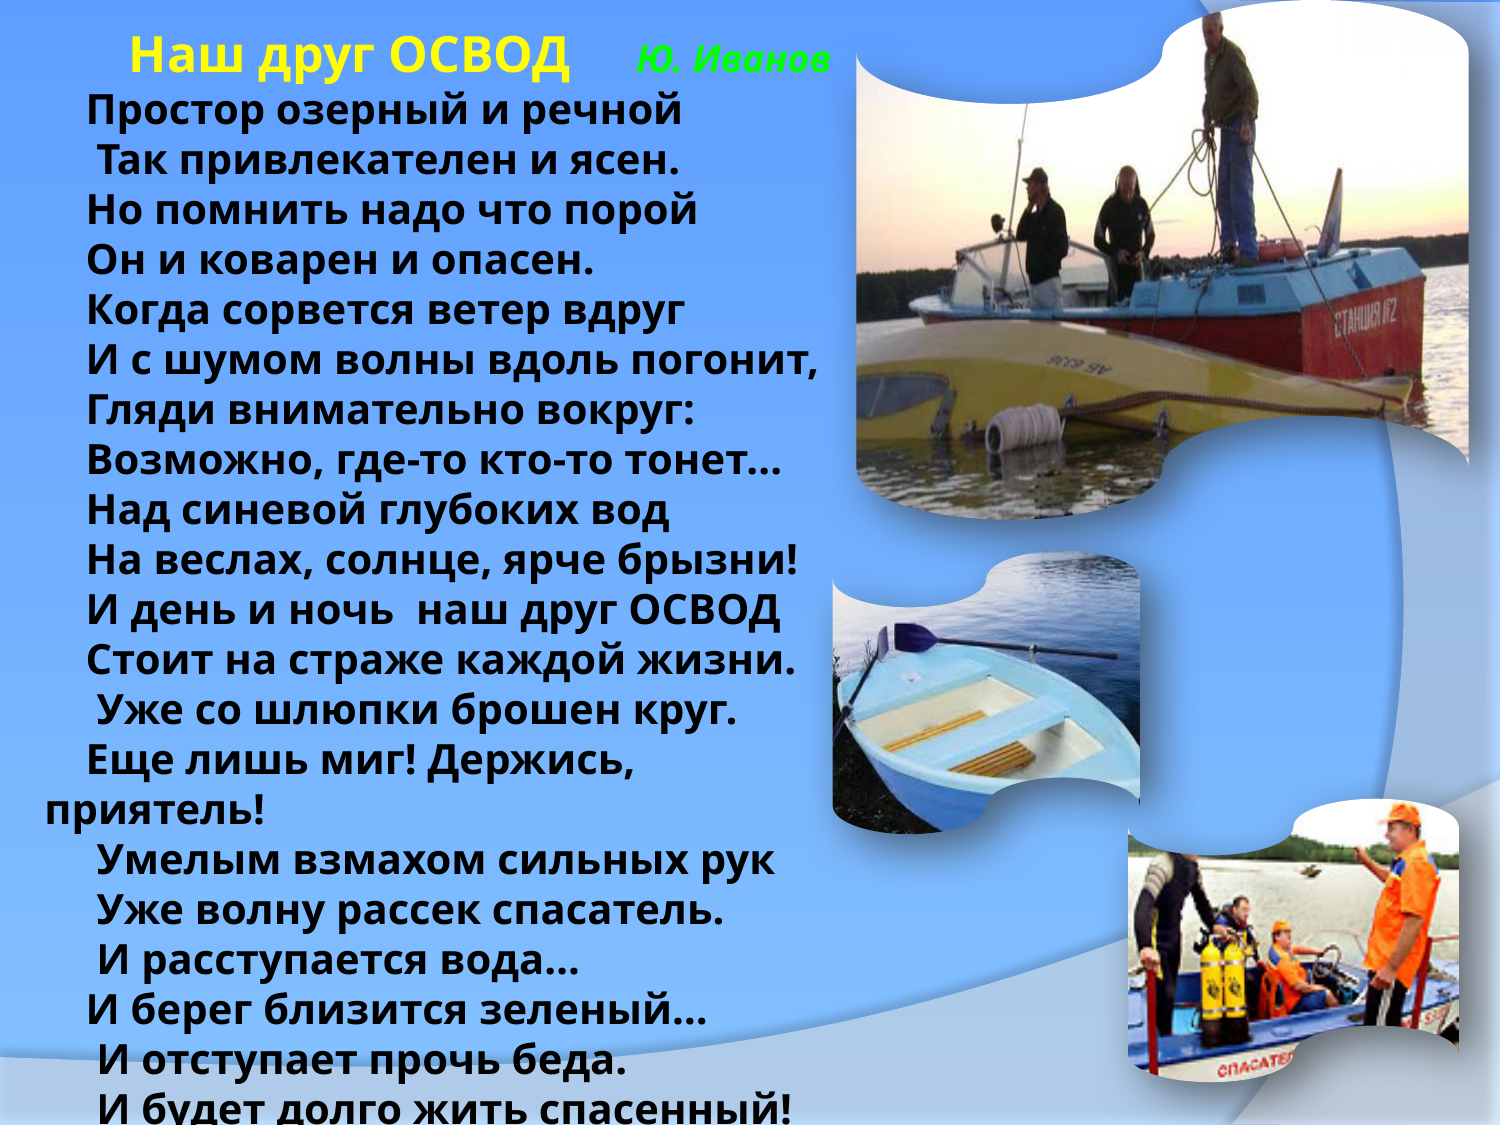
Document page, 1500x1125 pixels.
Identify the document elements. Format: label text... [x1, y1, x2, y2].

picture [1127, 798, 1459, 1083]
text_box Наш друг ОСВОД Ю. Иванов Простор озерный и речной Так привлекателен и ясен. Но помнить надо что порой Он и коварен и опасен. Когда сорвется ветер вдруг И с шумом волны вдоль погонит, Гляди внимательно вокруг: Возможно, где-то кто-то тонет... Над синевой глубоких вод На веслах, солнце, ярче брызни! И день и ночь наш друг ОСВОД Стоит на страже каждой жизни. Уже со шлюпки брошен круг. Еще лишь миг! Держись, приятель! Умелым взмахом сильных рук Уже волну рассек спасатель. И расступается вода… И берег близится зеленый… И отступает прочь беда. И будет долго жить спасенный! [29, 15, 880, 1125]
picture [832, 550, 1141, 835]
picture [856, 0, 1469, 520]
